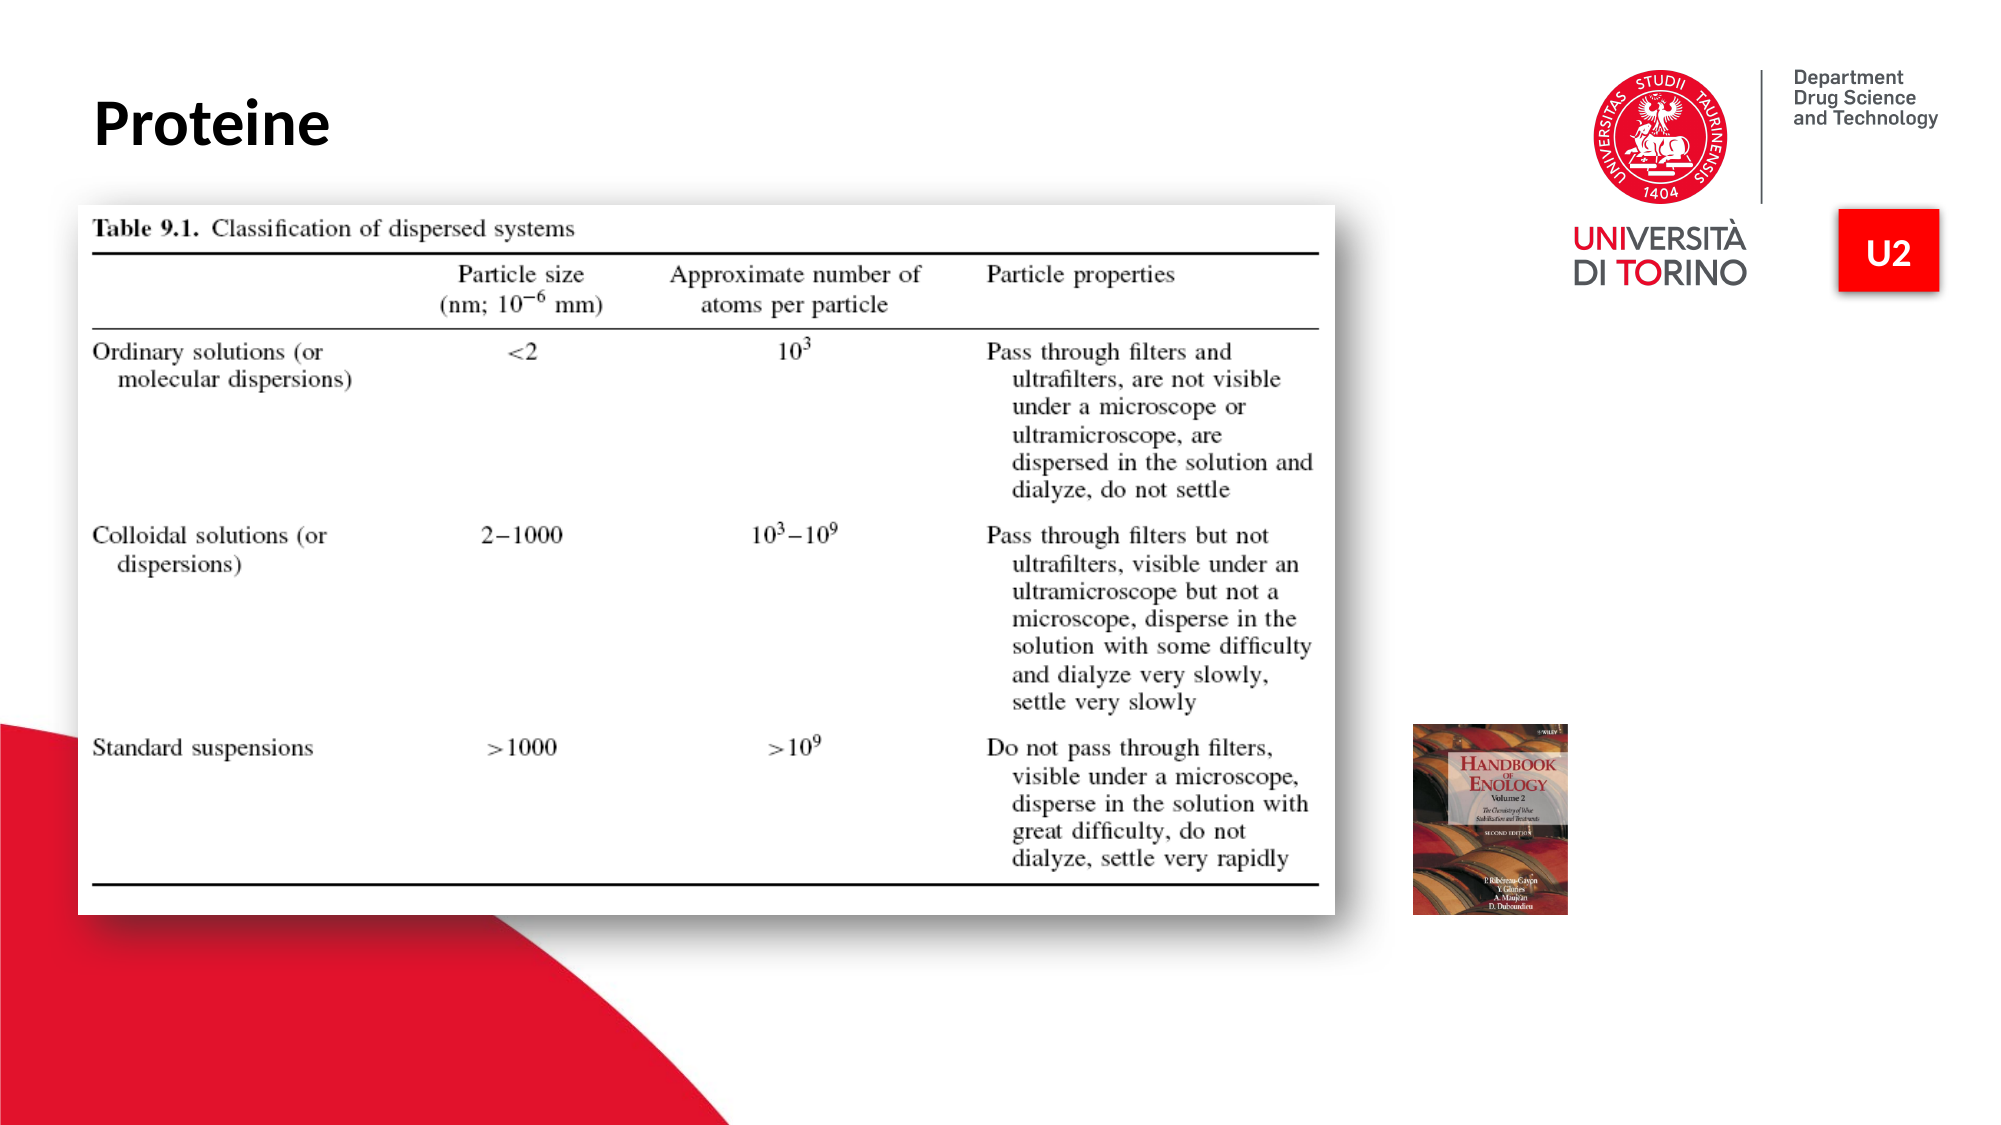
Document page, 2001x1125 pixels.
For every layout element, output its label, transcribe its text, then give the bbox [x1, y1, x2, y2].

text_box U2 [1838, 209, 1940, 292]
text_box Proteine [79, 71, 346, 166]
picture [0, 0, 2001, 1125]
